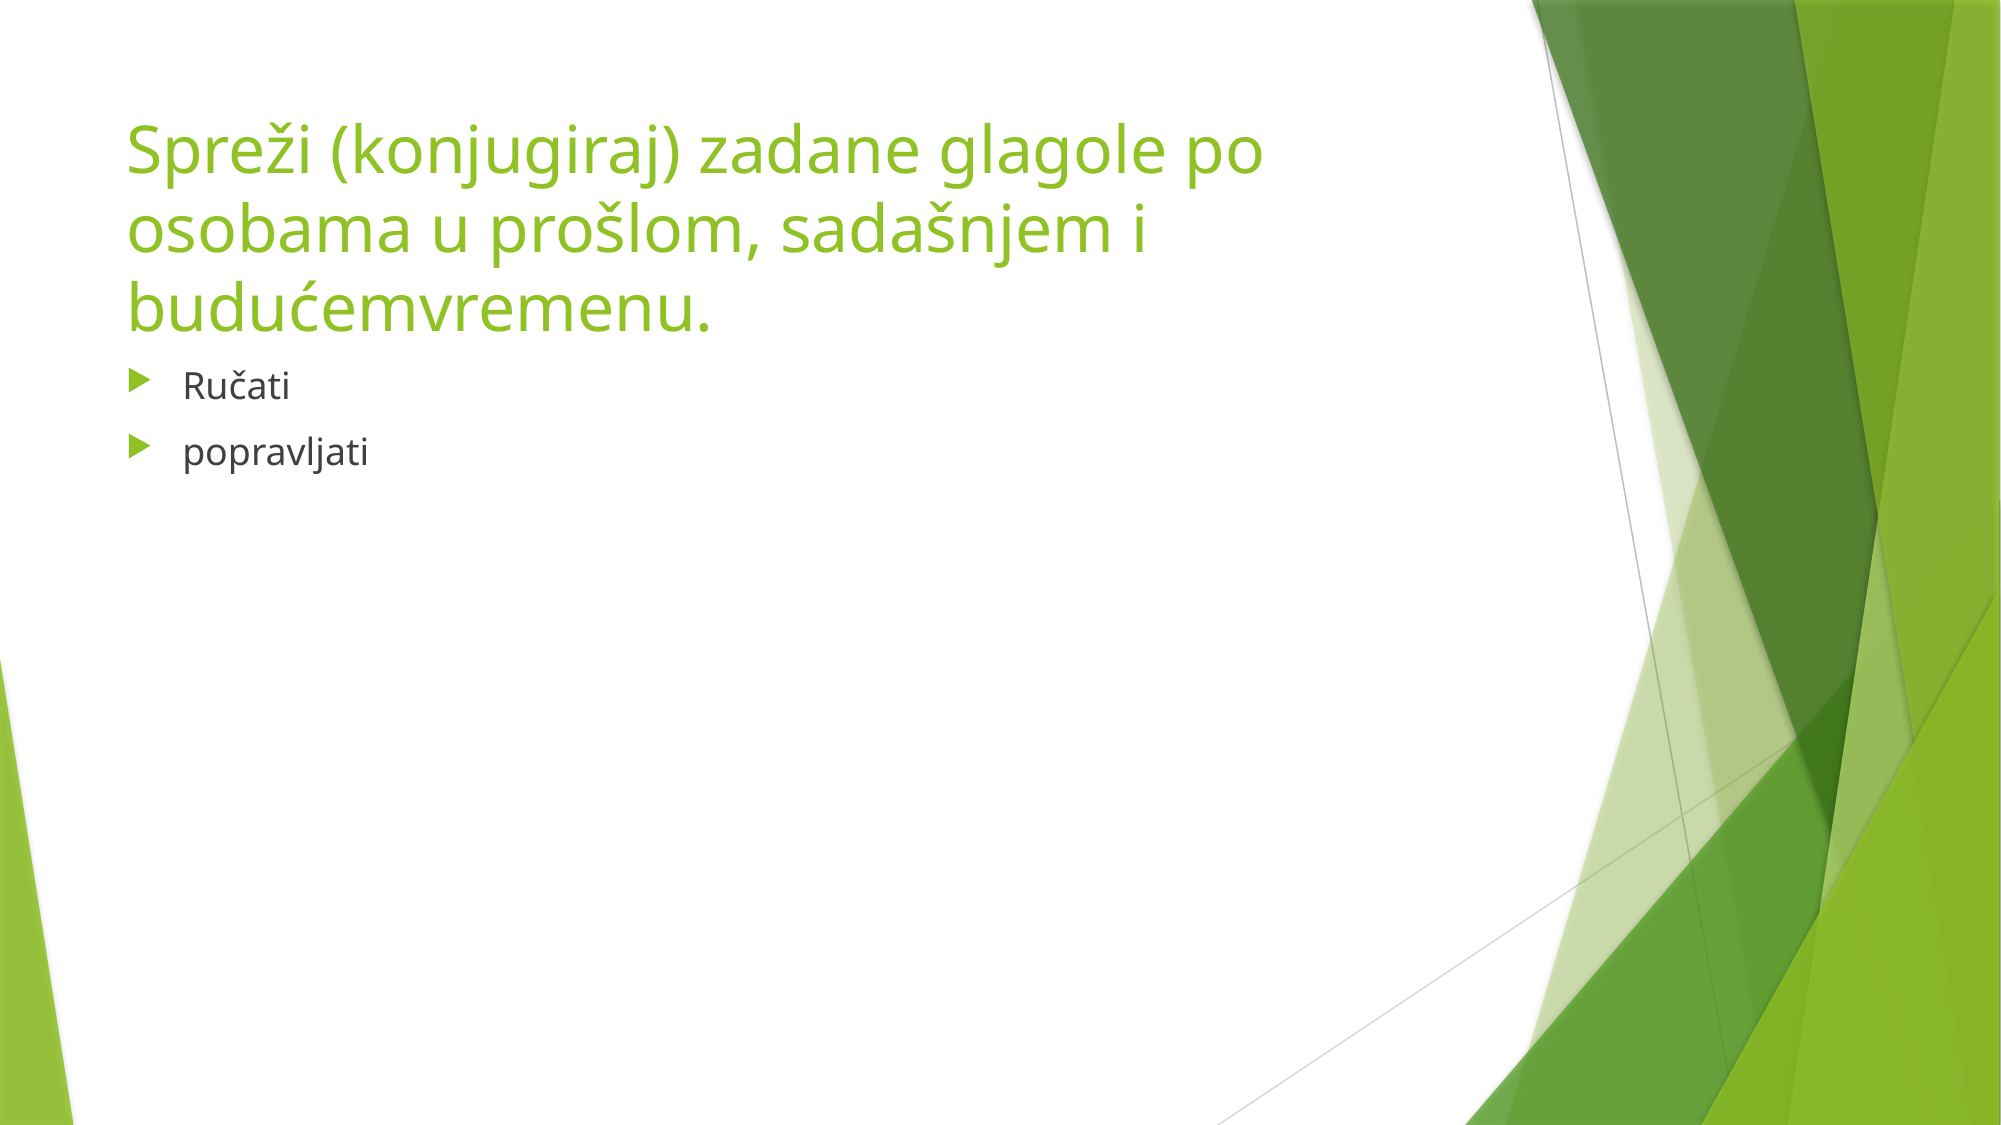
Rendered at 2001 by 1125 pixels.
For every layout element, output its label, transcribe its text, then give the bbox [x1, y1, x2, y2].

title Spreži (konjugiraj) zadane glagole po osobama u prošlom, sadašnjem i budućemvremenu. [111, 99, 1522, 354]
list Ručati popravljati [111, 354, 1522, 992]
